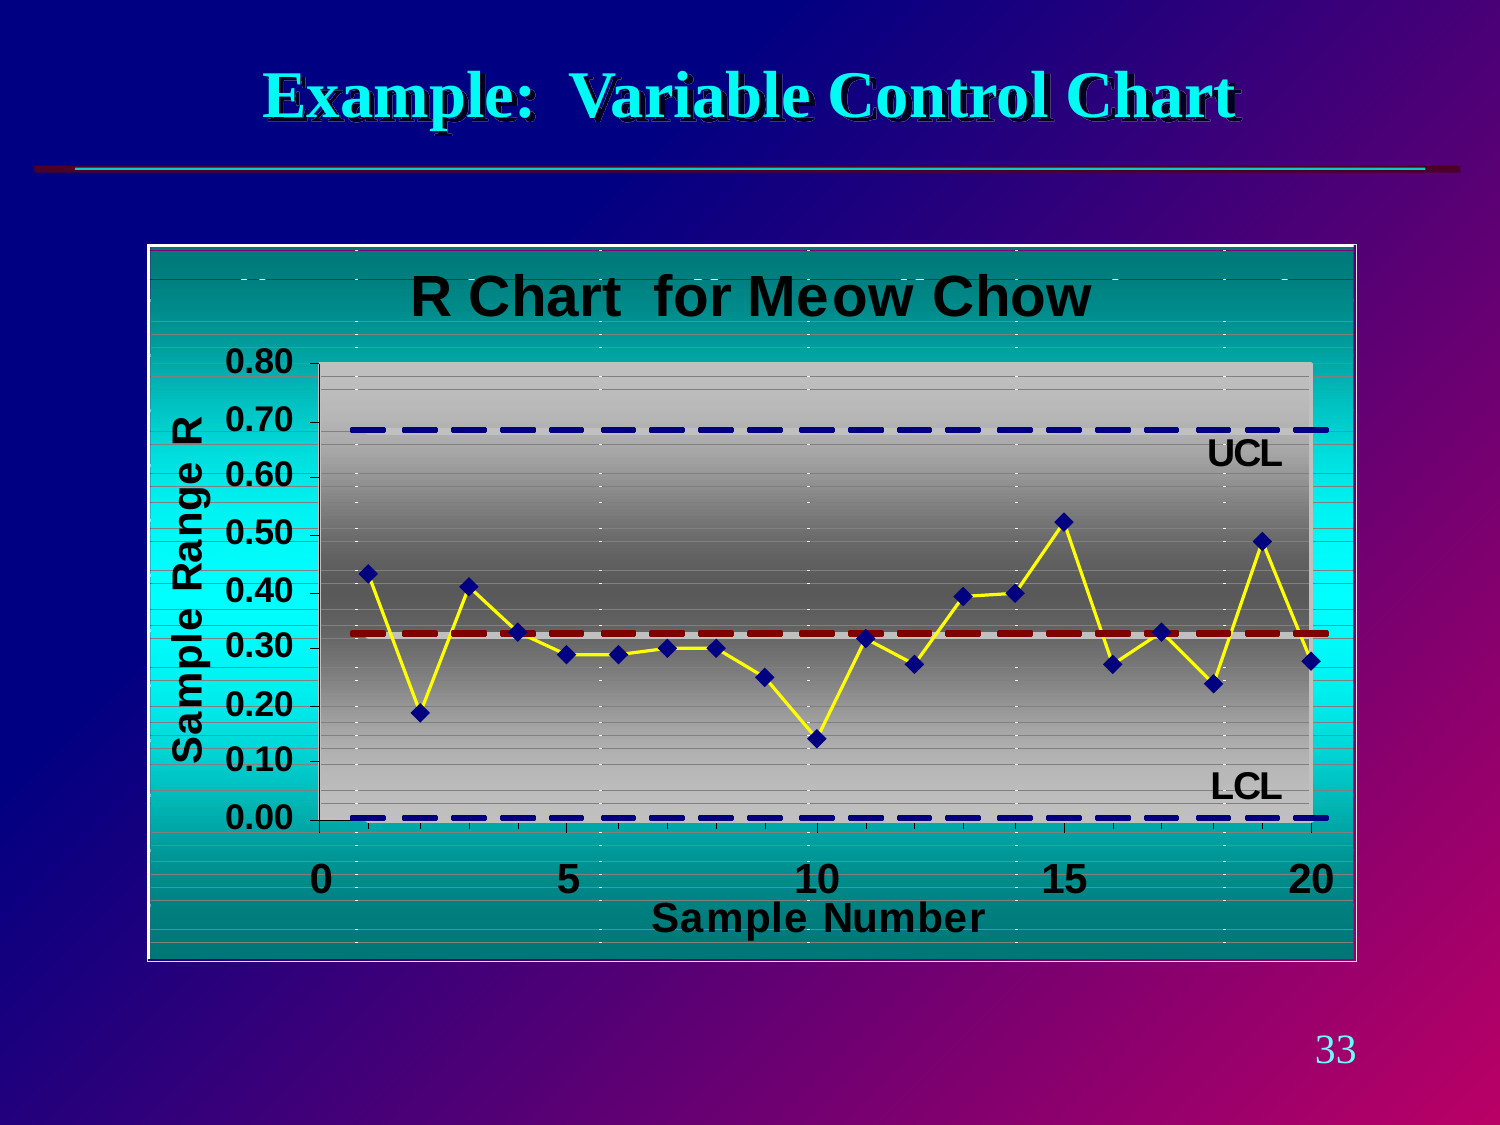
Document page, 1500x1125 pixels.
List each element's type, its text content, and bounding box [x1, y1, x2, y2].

title Example: Variable Control Chart [49, 11, 1451, 170]
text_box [146, 243, 1357, 963]
